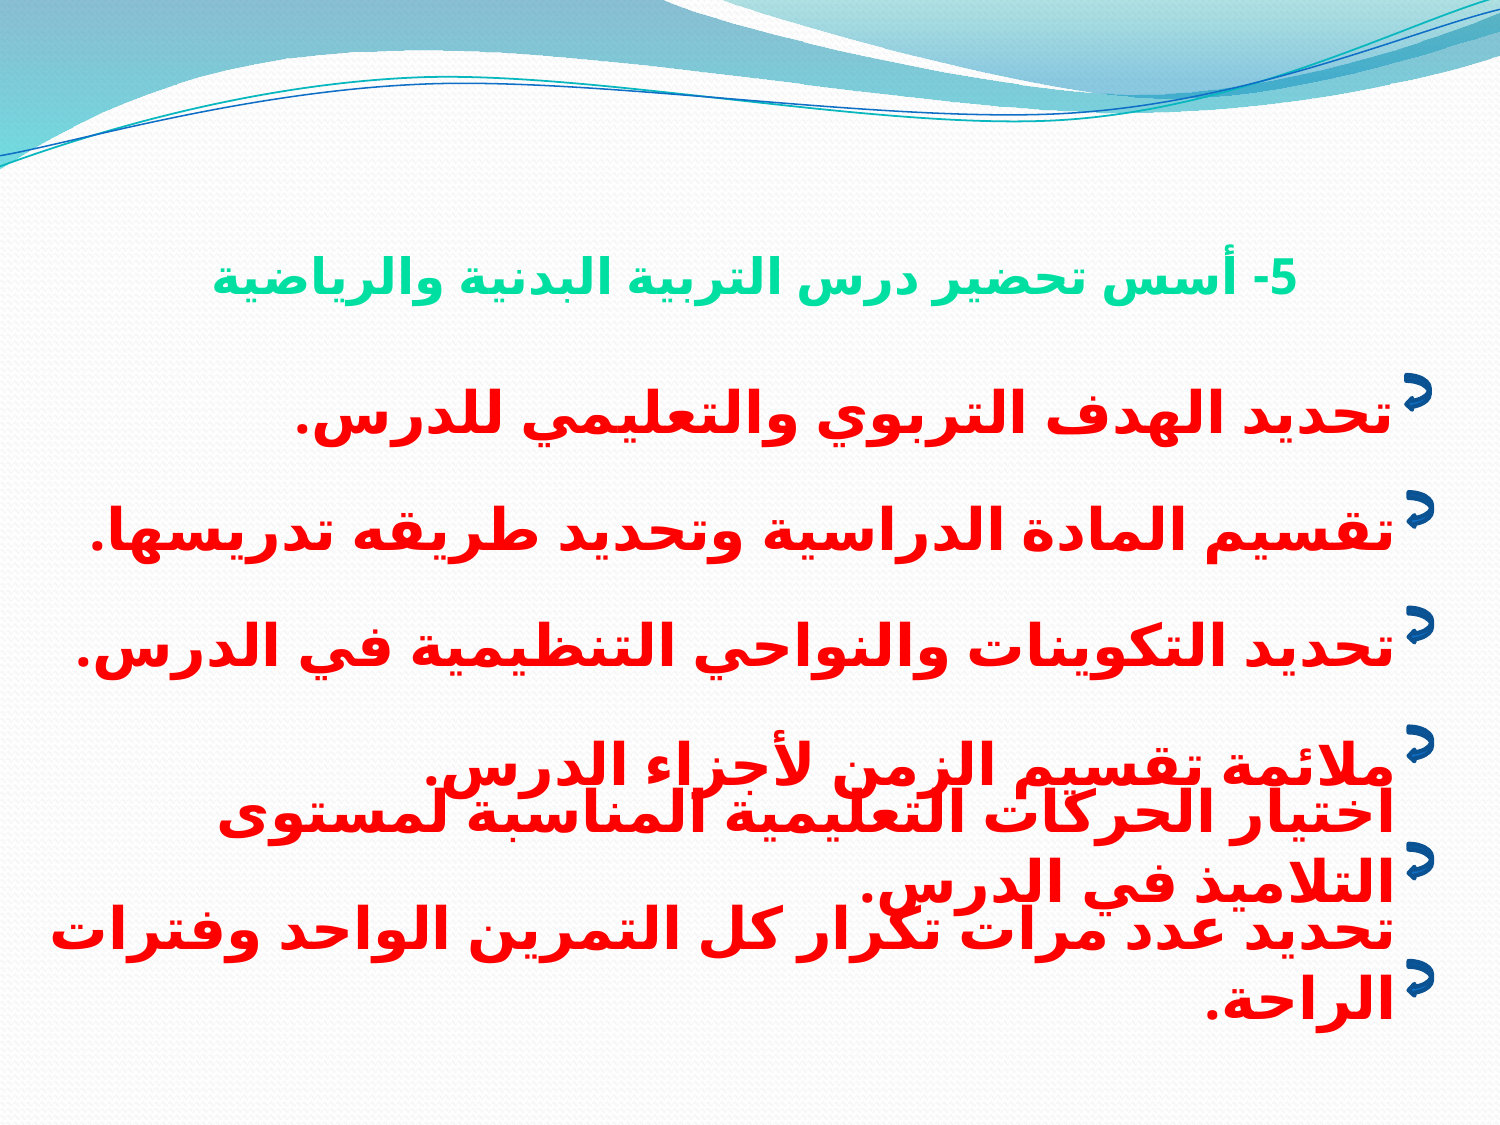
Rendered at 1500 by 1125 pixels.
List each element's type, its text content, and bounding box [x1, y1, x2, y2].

text_box تحديد عدد مرات تكرار كل التمرين الواحد وفترات الراحة. [46, 950, 1397, 1032]
title 5- أسس تحضير درس التربية البدنية والرياضية [79, 200, 1430, 305]
text_box [1406, 490, 1435, 529]
text_box ملائمة تقسيم الزمن لأجزاء الدرس. [46, 716, 1397, 797]
text_box تقسيم المادة الدراسية وتحديد طريقه تدريسها. [46, 492, 1397, 563]
text_box تحديد التكوينات والنواحي التنظيمية في الدرس. [46, 597, 1397, 678]
text_box [1406, 841, 1435, 881]
text_box تحديد الهدف التربوي والتعليمي للدرس. [44, 364, 1395, 446]
text_box [1404, 372, 1432, 412]
text_box [1406, 724, 1435, 764]
text_box اختيار الحركات التعليمية المناسبة لمستوى التلاميذ في الدرس. [46, 833, 1397, 915]
text_box [1406, 605, 1435, 645]
text_box [1406, 958, 1435, 998]
